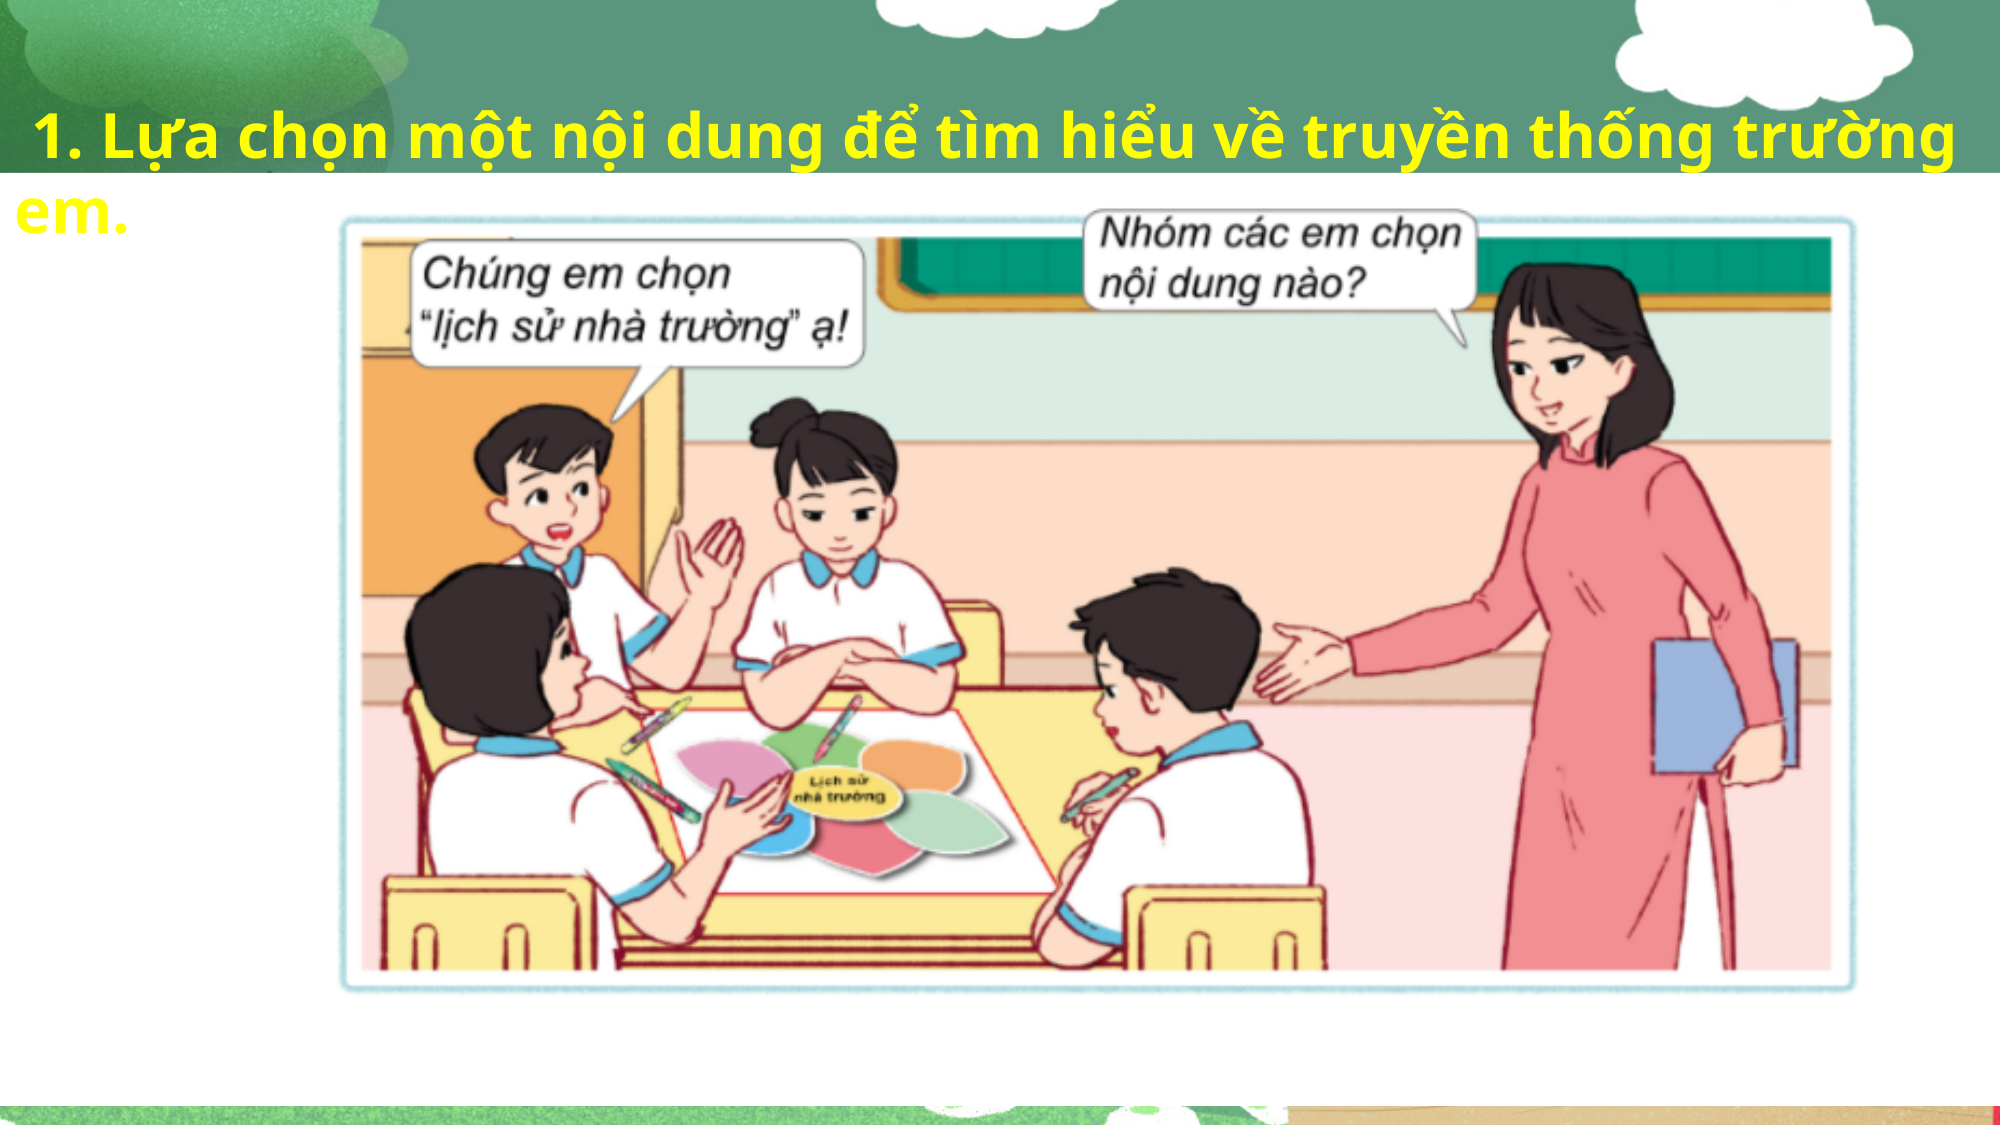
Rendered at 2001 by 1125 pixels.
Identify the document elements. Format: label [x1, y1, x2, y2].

text_box [0, 0, 2000, 1125]
picture [328, 194, 1866, 1016]
